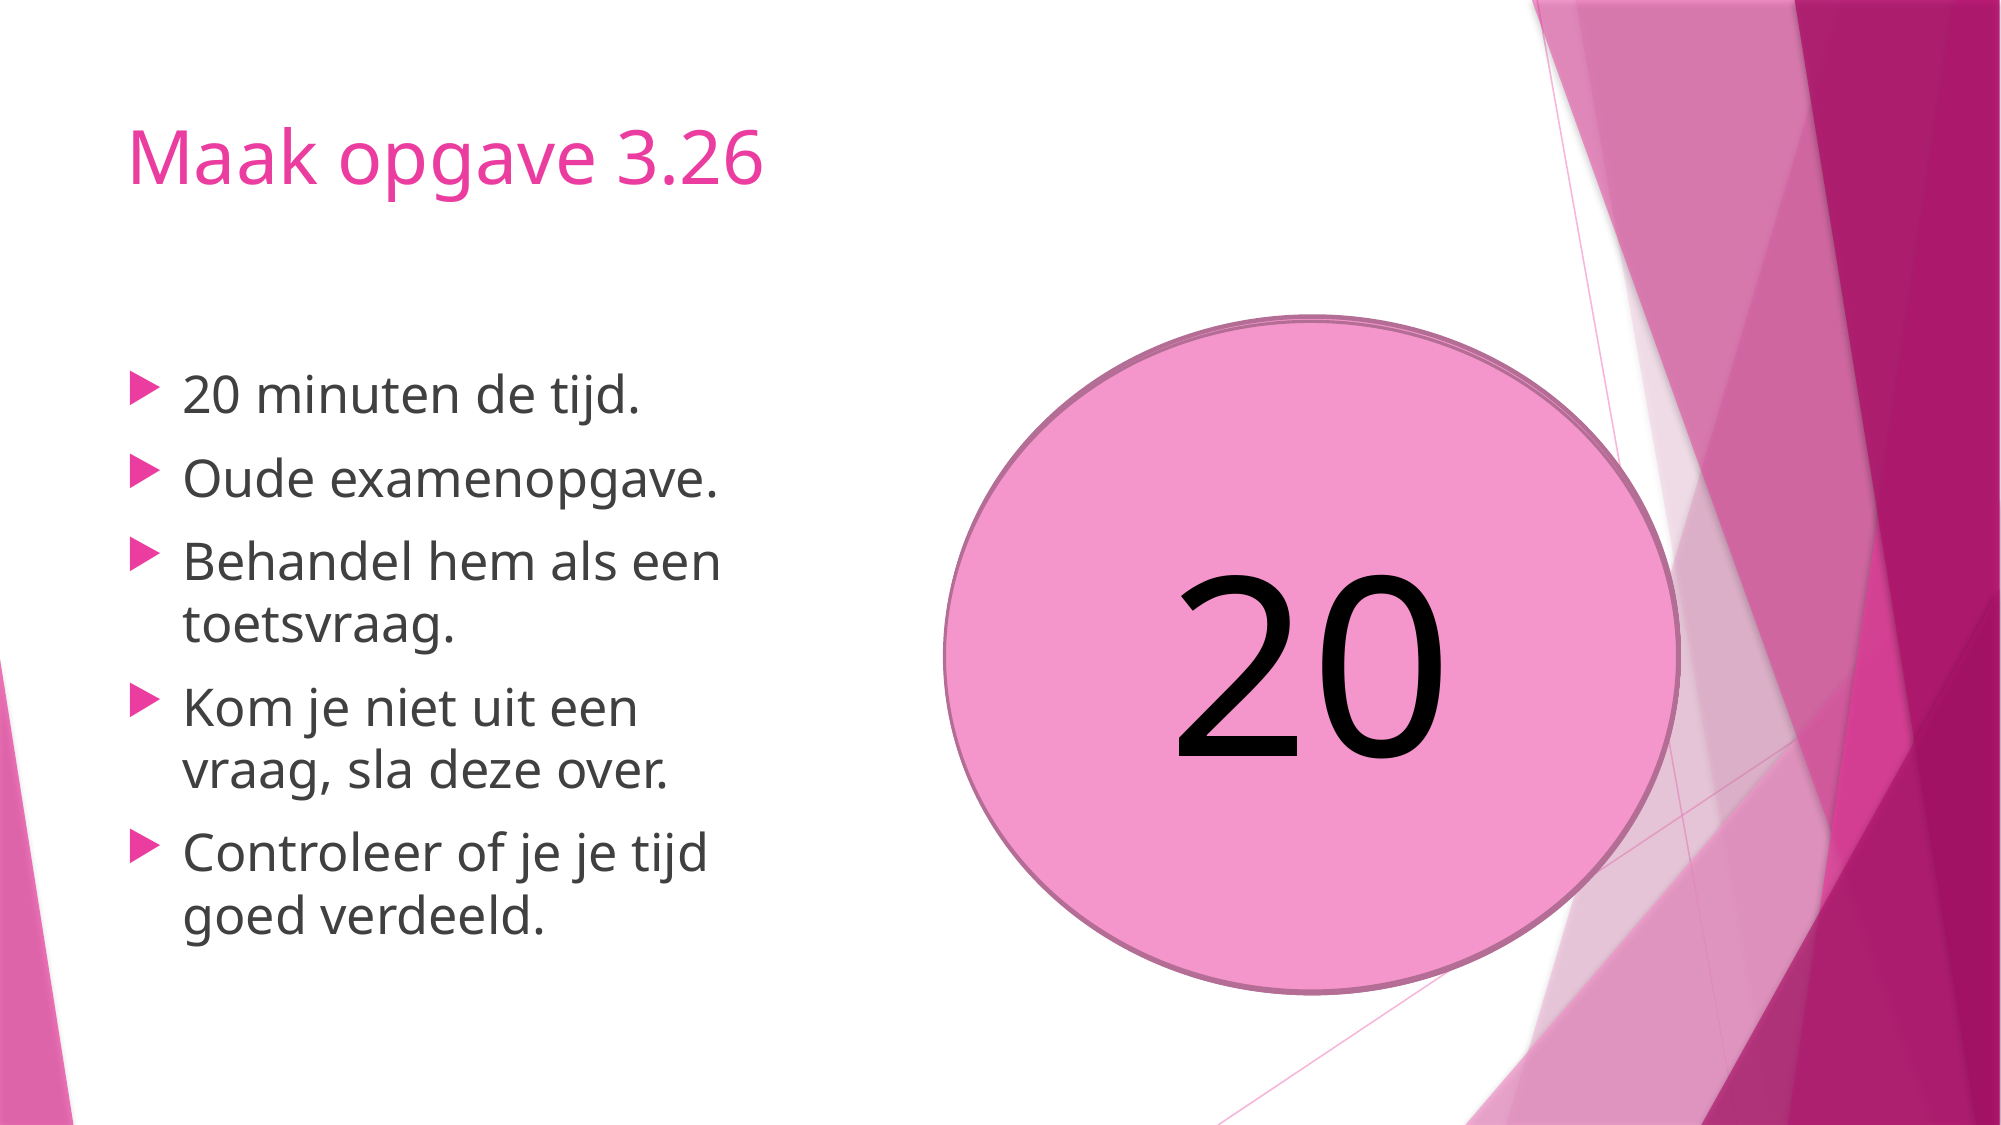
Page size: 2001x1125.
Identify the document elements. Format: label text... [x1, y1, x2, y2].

text_box 20 [942, 319, 1680, 993]
title Maak opgave 3.26 [111, 101, 1522, 319]
list 20 minuten de tijd. Oude examenopgave. Behandel hem als een toetsvraag. Kom je niet uit een vraag, sla deze over. Controleer of je je tijd goed verdeeld. [111, 354, 774, 992]
text_box 19 [988, 666, 1680, 996]
text_box 18 [975, 315, 1680, 635]
